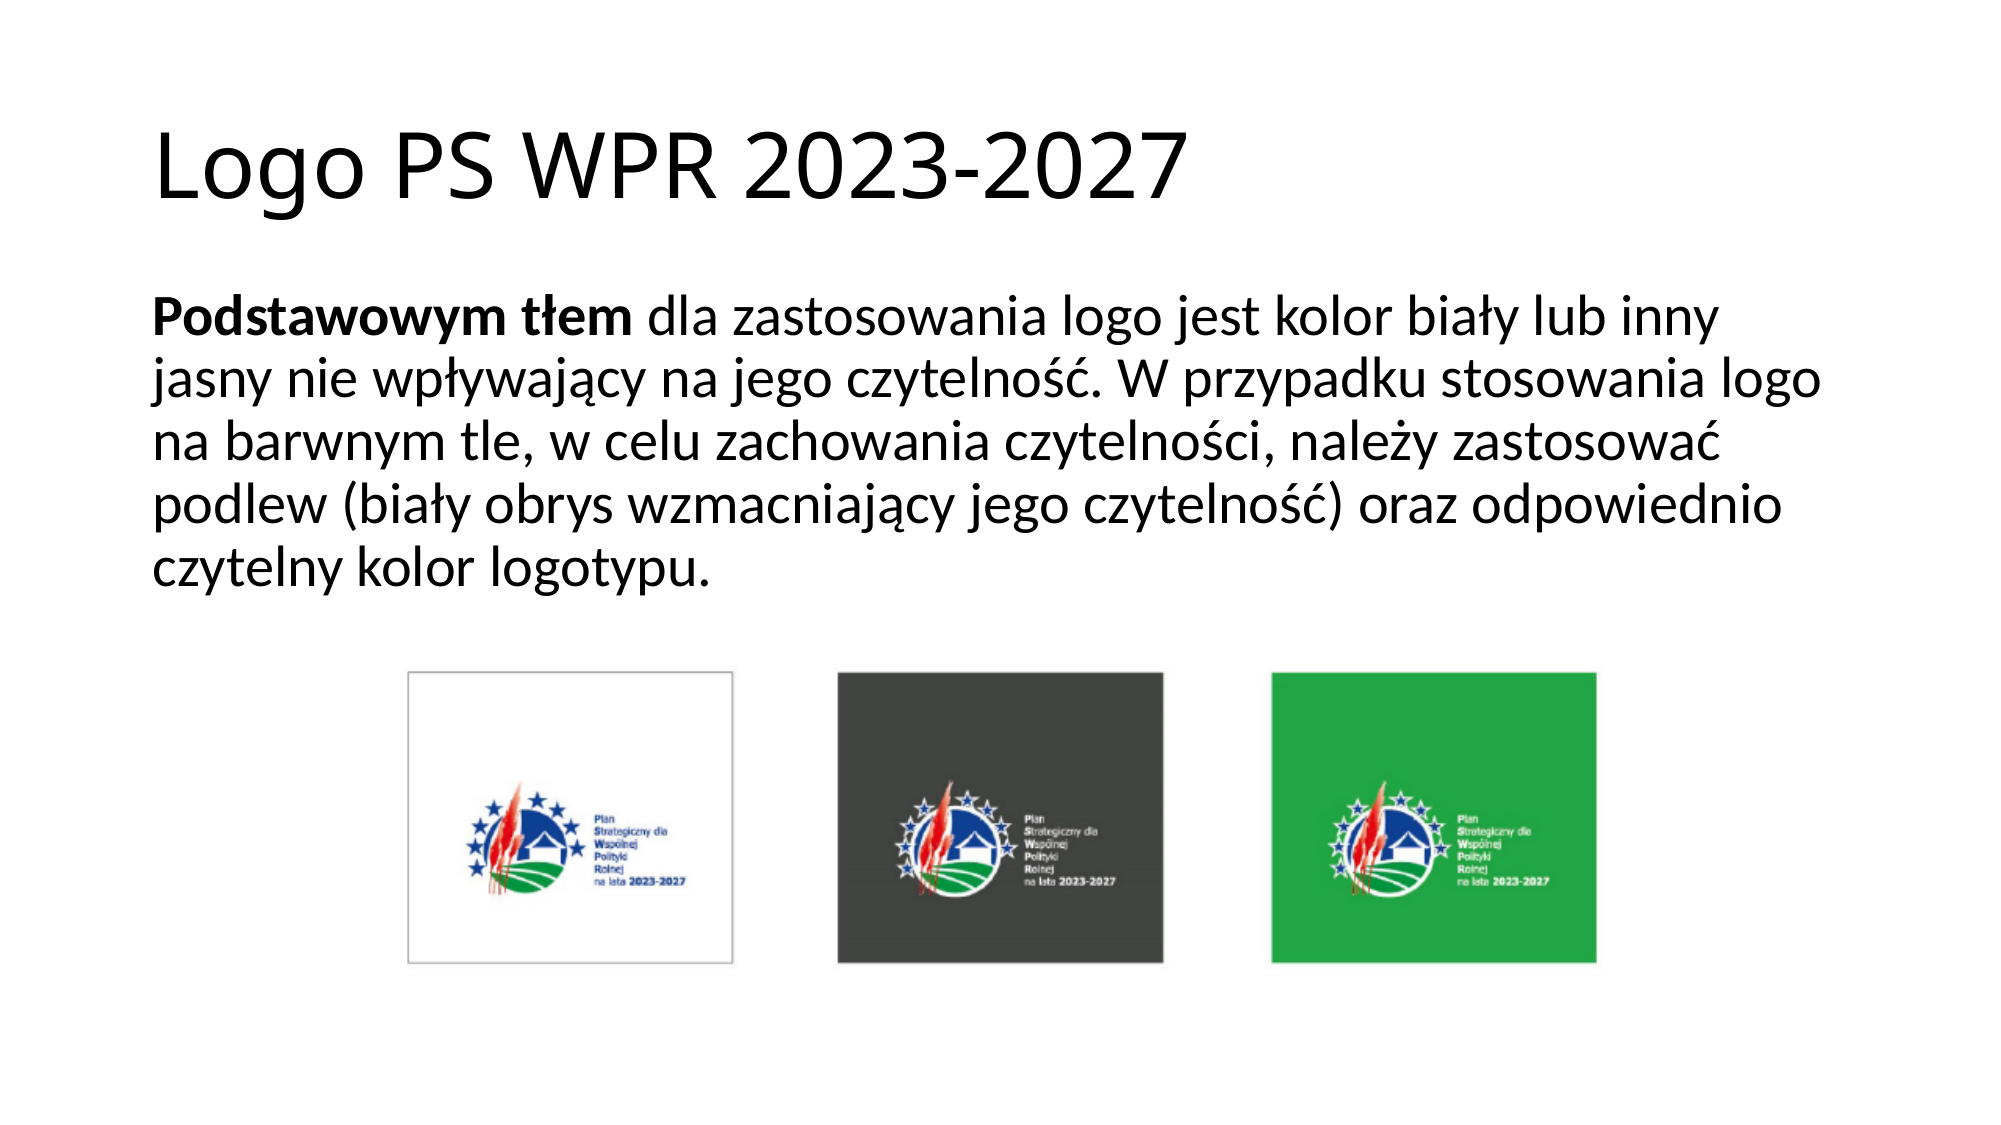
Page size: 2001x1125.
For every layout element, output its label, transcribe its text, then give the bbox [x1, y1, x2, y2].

title Logo PS WPR 2023-2027 [137, 59, 1863, 277]
list Podstawowym tłem dla zastosowania logo jest kolor biały lub inny jasny nie wpływający na jego czytelność. W przypadku stosowania logo na barwnym tle, w celu zachowania czytelności, należy zastosować podlew (biały obrys wzmacniający jego czytelność) oraz odpowiednio czytelny kolor logotypu. [137, 277, 1863, 1014]
picture [367, 645, 1633, 1005]
